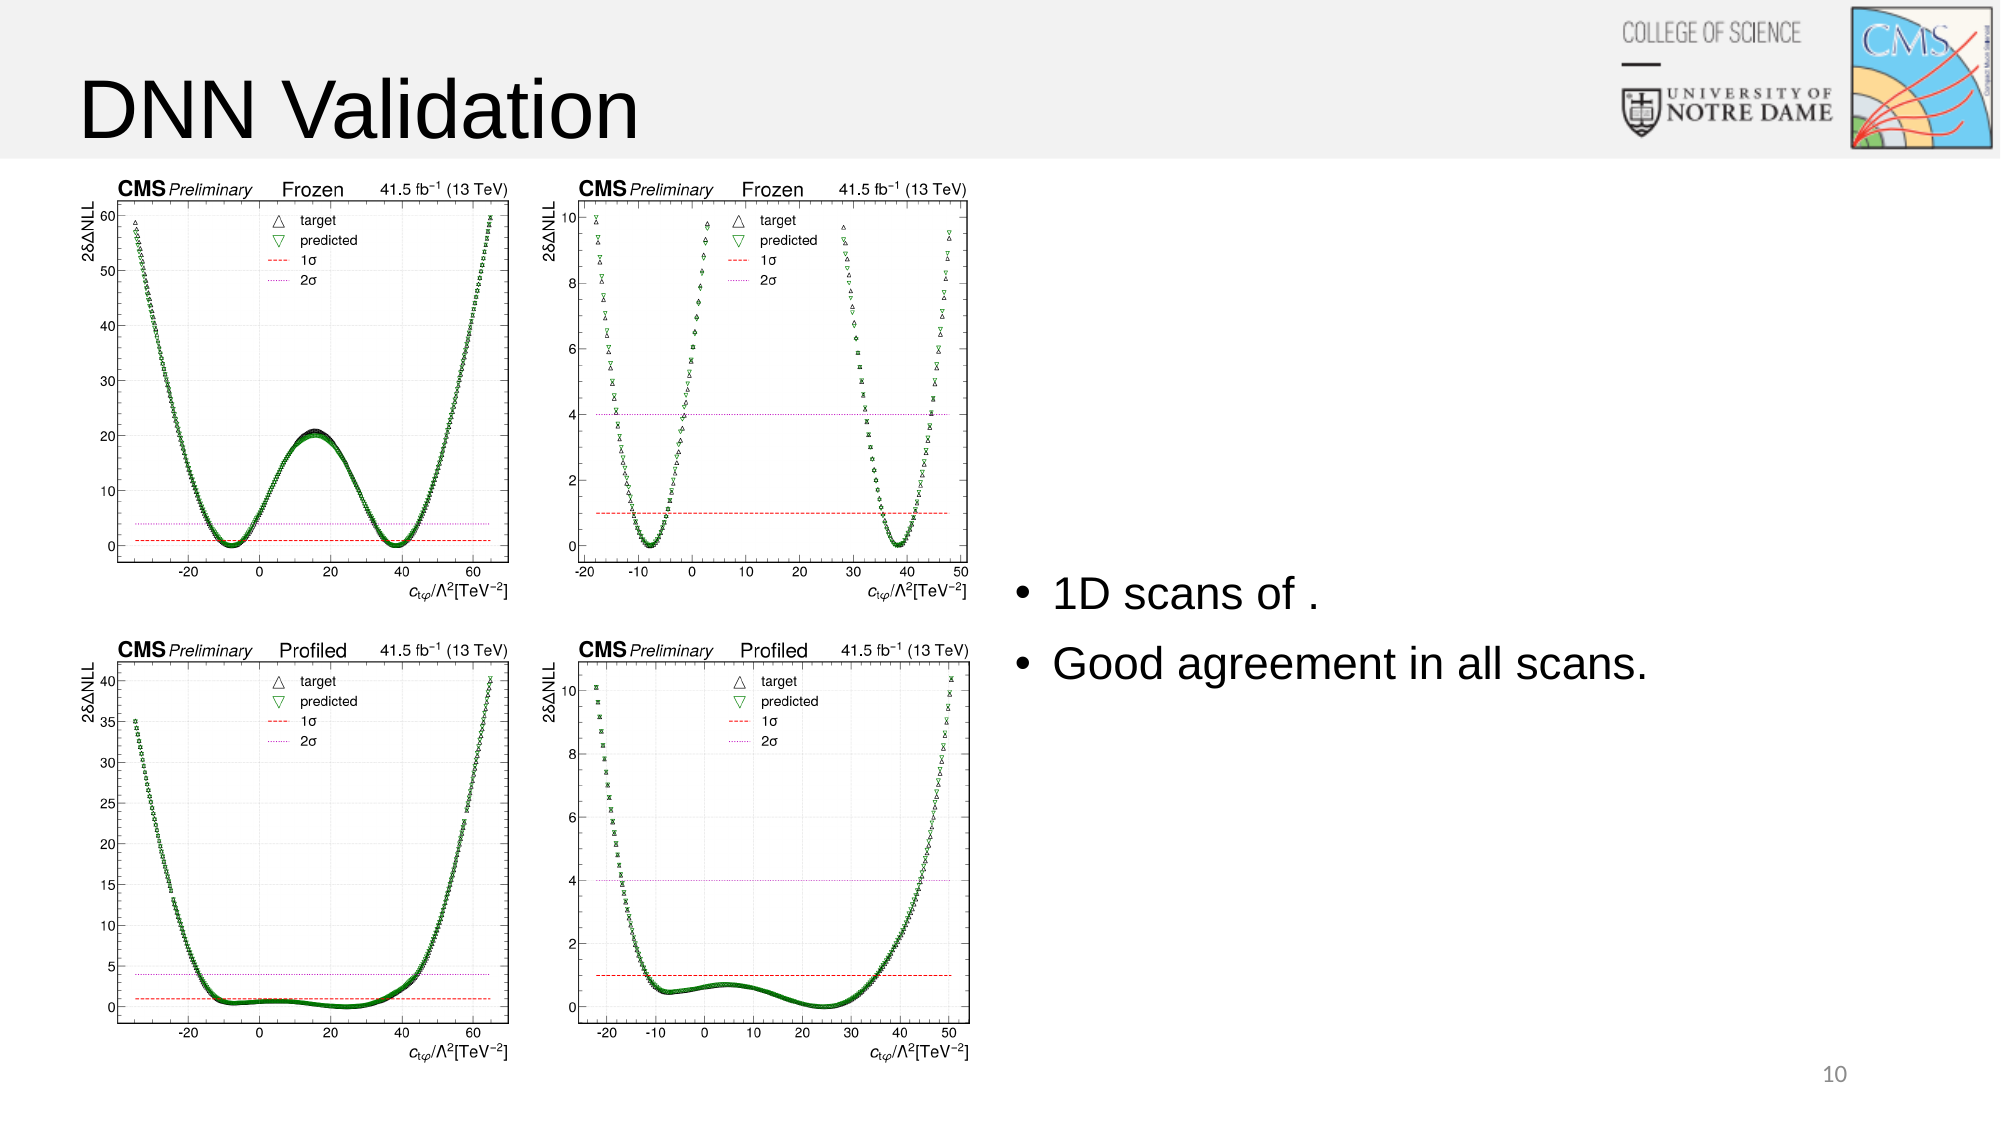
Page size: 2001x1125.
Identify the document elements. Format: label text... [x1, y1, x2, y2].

picture [63, 161, 986, 1084]
title DNN Validation [63, 61, 1789, 162]
slide_number 10 [1412, 1042, 1863, 1103]
